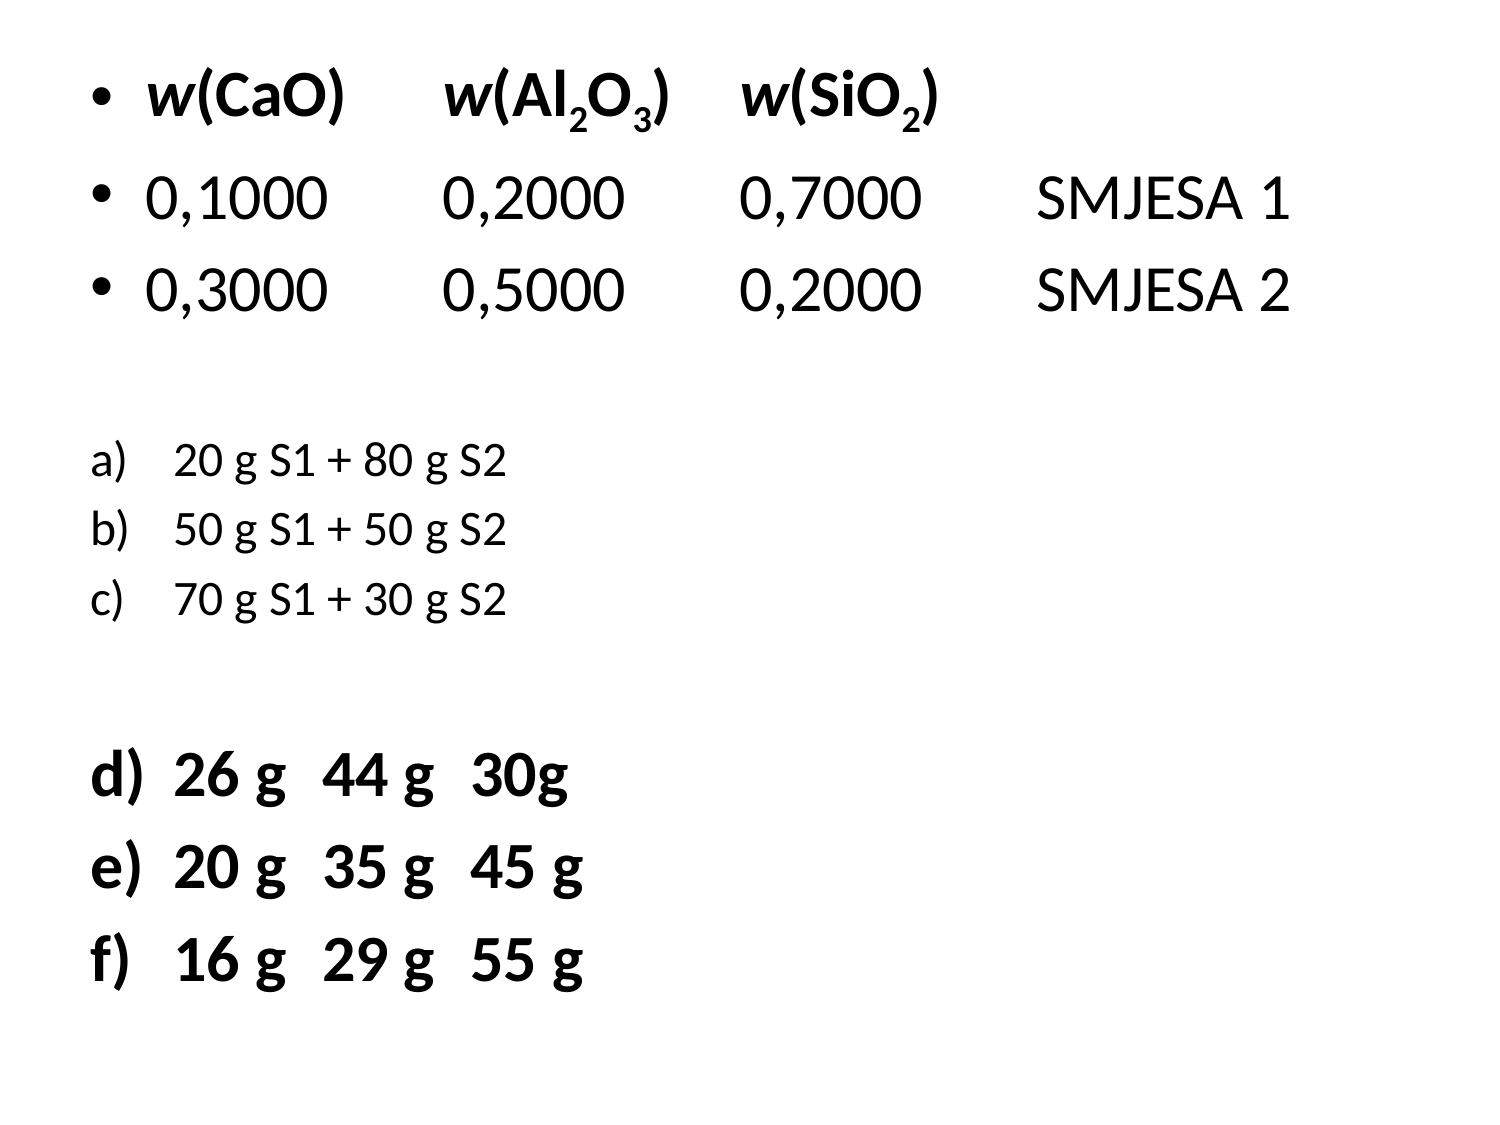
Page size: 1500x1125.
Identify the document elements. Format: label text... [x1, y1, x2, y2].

list w(CaO) w(Al2O3) w(SiO2) 0,1000 0,2000 0,7000 SMJESA 1 0,3000 0,5000 0,2000 SMJESA 2 20 g S1 + 80 g S2 50 g S1 + 50 g S2 70 g S1 + 30 g S2 26 g 44 g 30g 20 g 35 g 45 g 16 g 29 g 55 g [75, 42, 1425, 1005]
